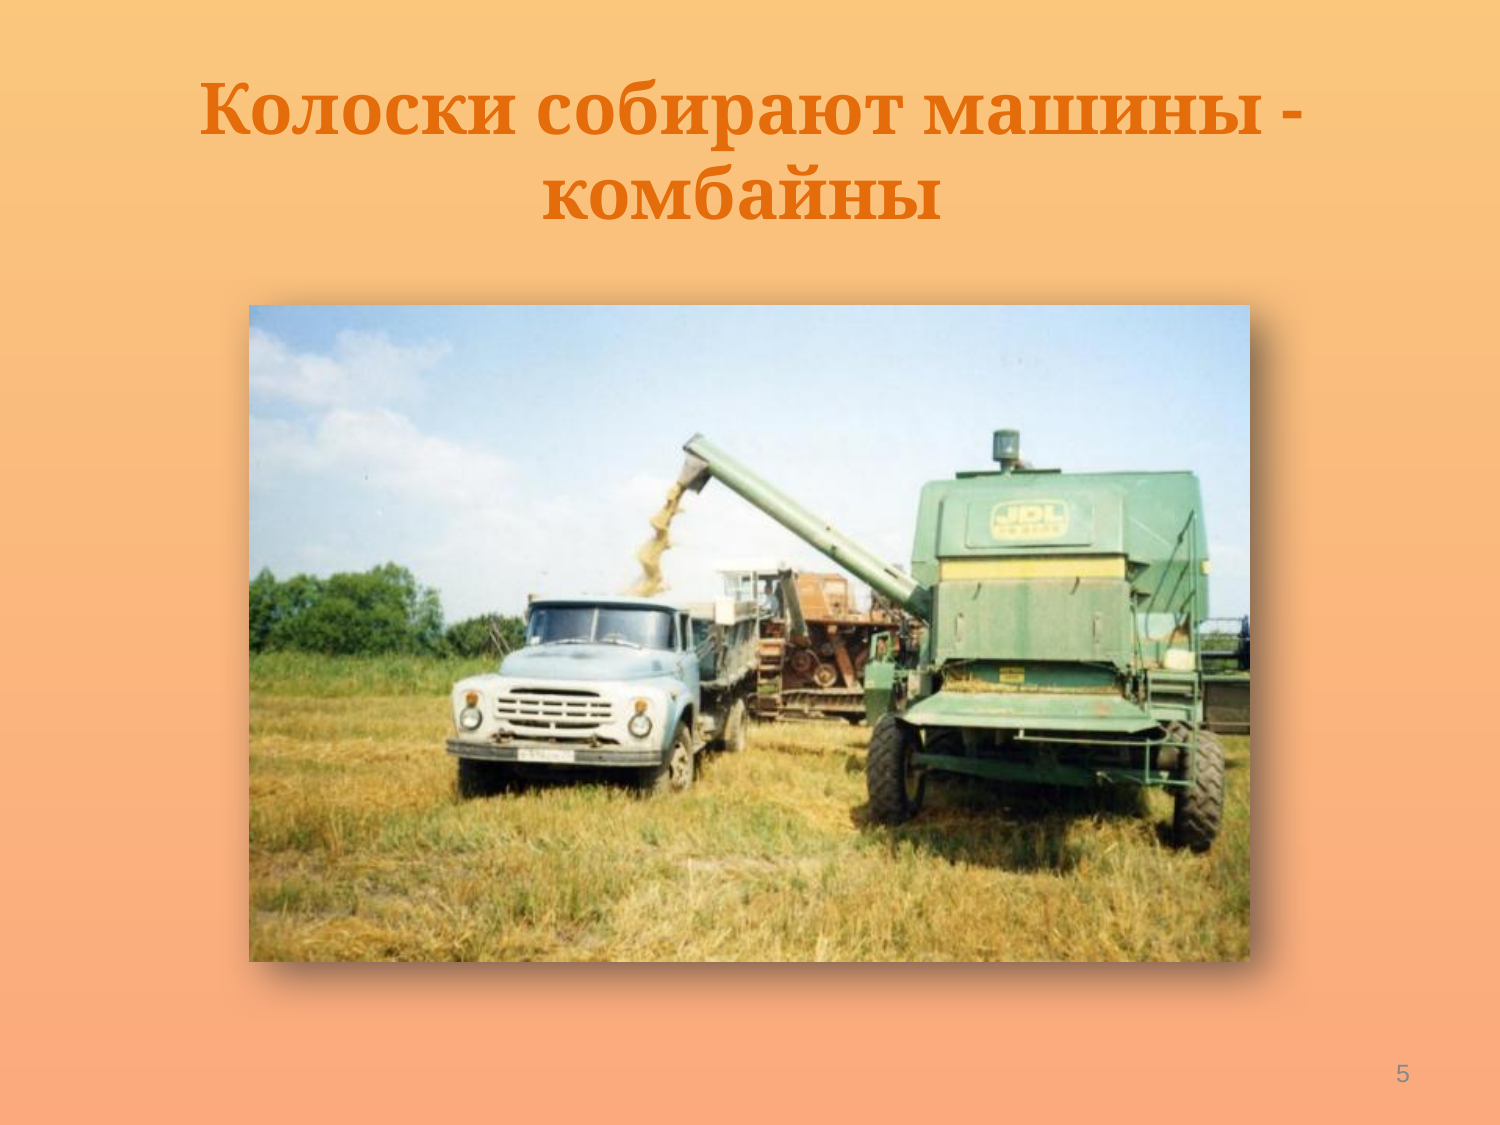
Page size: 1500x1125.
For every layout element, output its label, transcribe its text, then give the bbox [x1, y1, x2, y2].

slide_number 5 [1074, 1042, 1425, 1103]
title Колоски собирают машины - комбайны [76, 54, 1427, 243]
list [249, 305, 1251, 962]
